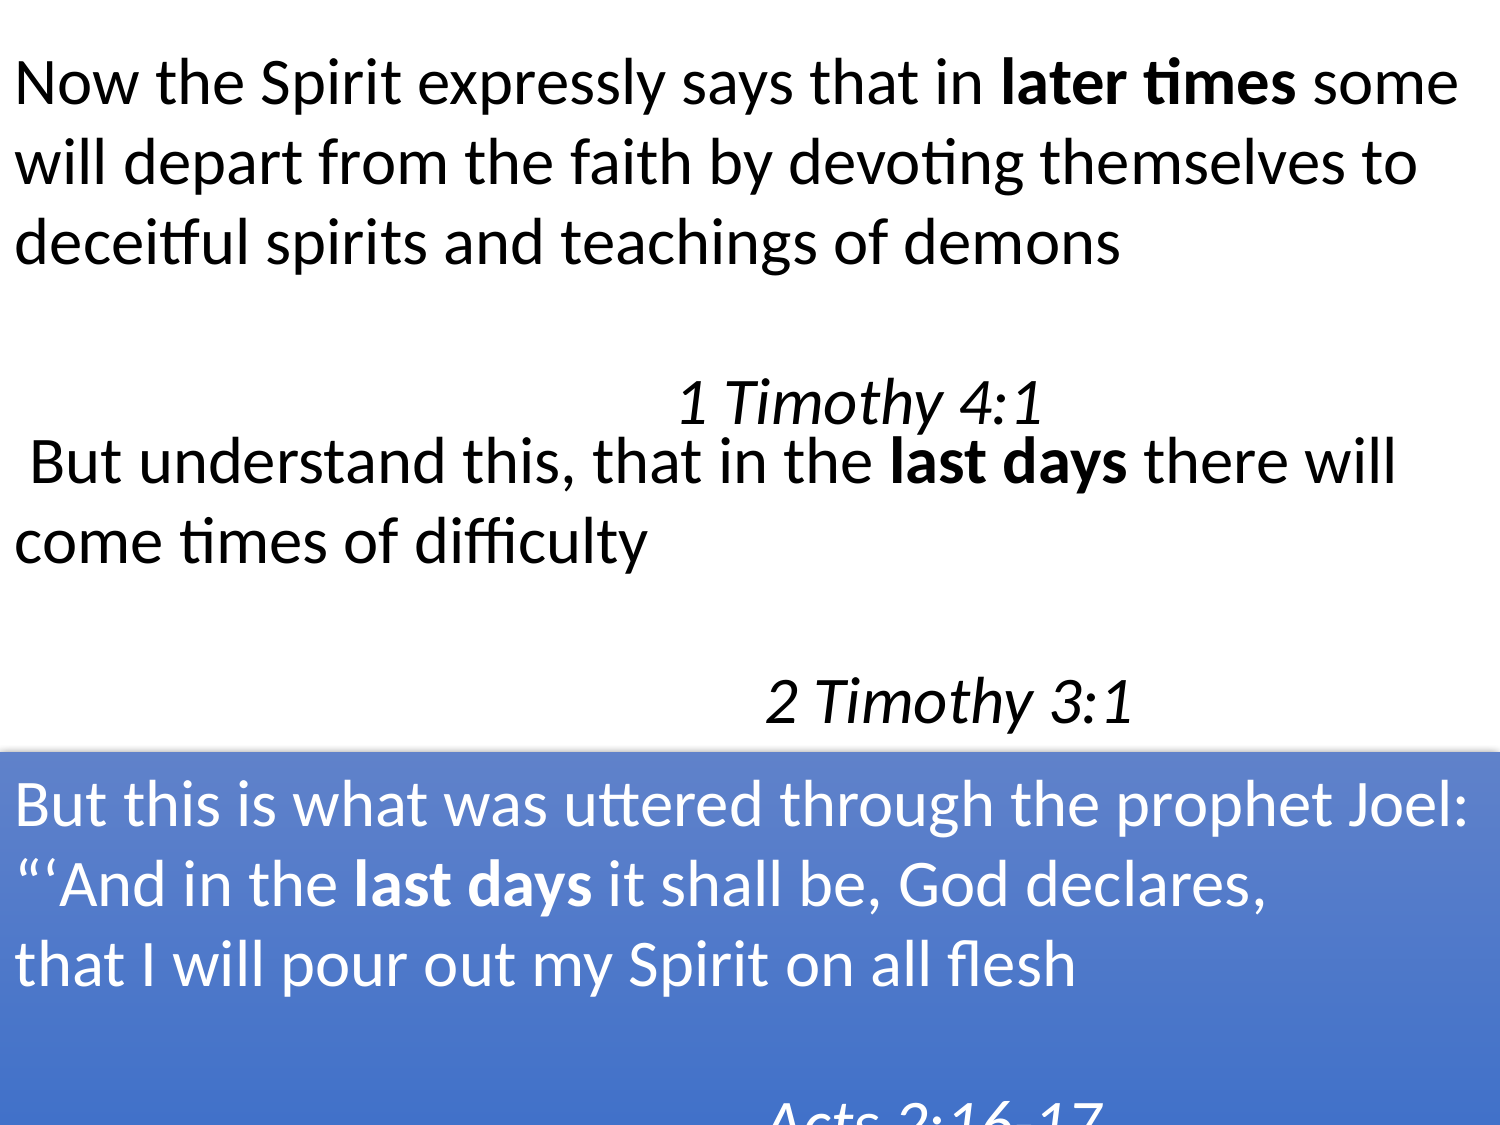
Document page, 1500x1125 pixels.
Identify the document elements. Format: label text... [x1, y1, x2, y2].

text_box But understand this, that in the last days there will come times of difficulty 2 Timothy 3:1 [0, 409, 1466, 745]
text_box But this is what was uttered through the prophet Joel: “‘And in the last days it shall be, God declares, that I will pour out my Spirit on all flesh Acts 2:16-17 [0, 752, 1500, 1125]
text_box Now the Spirit expressly says that in later times some will depart from the faith by devoting themselves to deceitful spirits and teachings of demons 1 Timothy 4:1 [0, 30, 1500, 445]
